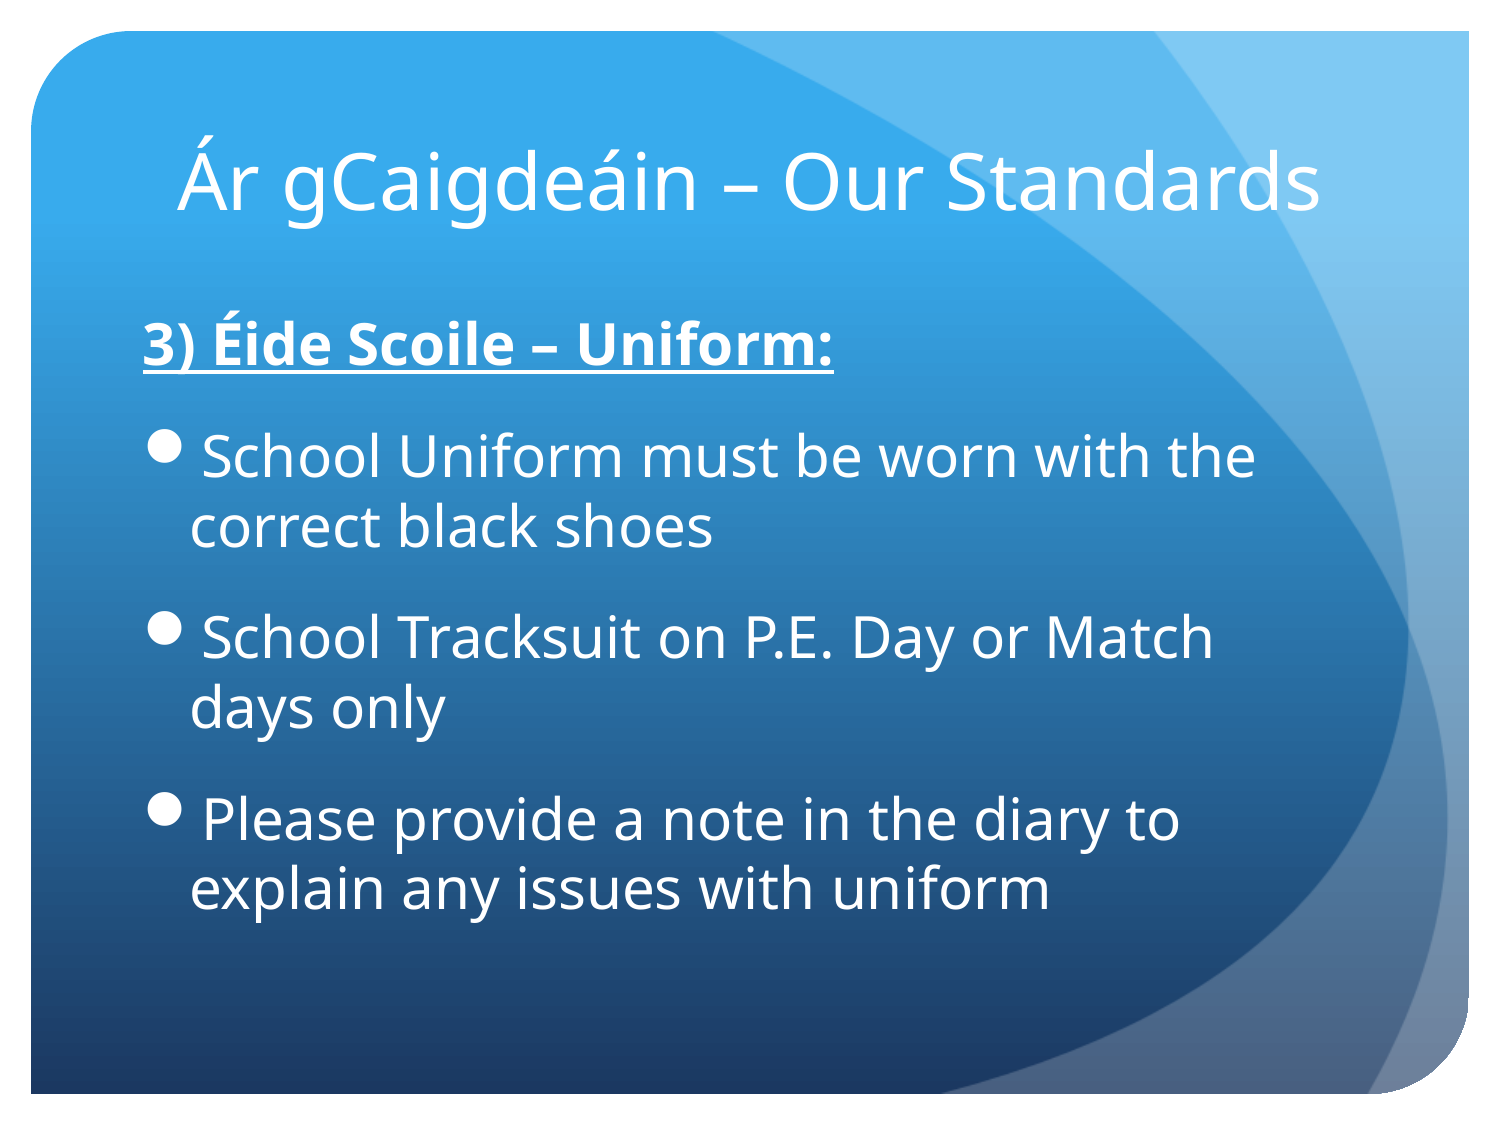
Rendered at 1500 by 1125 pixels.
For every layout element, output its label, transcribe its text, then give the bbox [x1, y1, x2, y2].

picture [24, 30, 1473, 1094]
title Ár gCaigdeáin – Our Standards [127, 62, 1372, 234]
list 3) Éide Scoile – Uniform: School Uniform must be worn with the correct black shoes School Tracksuit on P.E. Day or Match days only Please provide a note in the diary to explain any issues with uniform [127, 299, 1372, 991]
